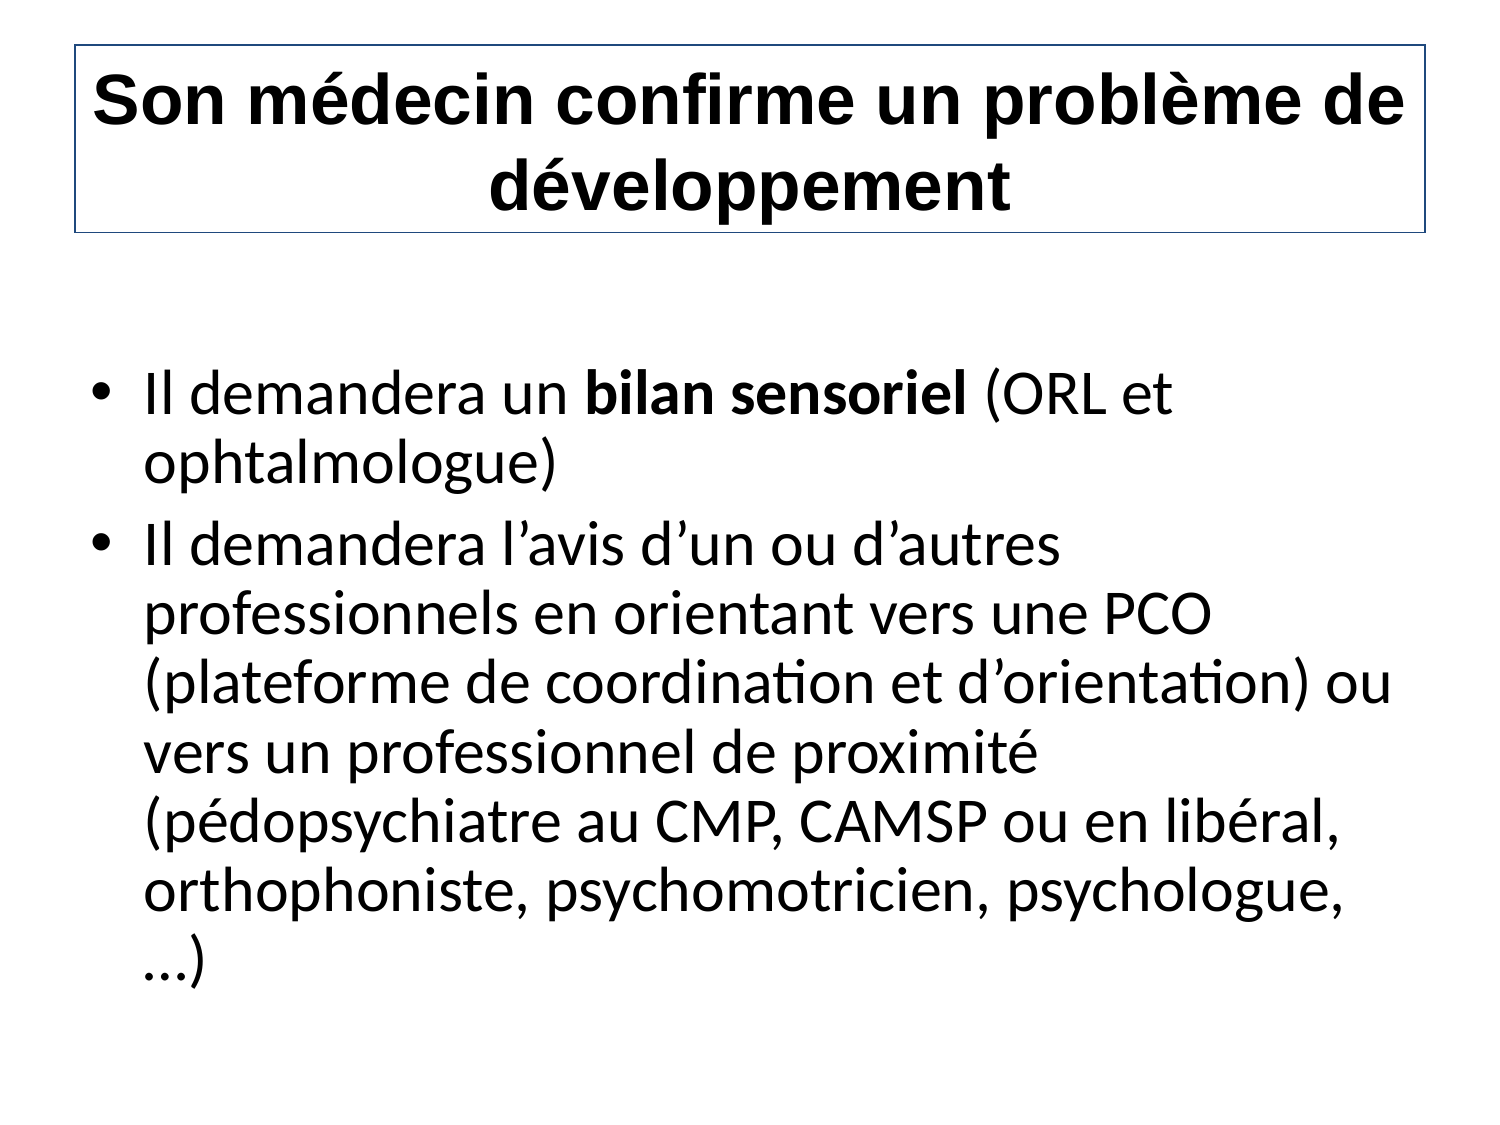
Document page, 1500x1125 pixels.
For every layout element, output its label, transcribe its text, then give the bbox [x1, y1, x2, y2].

title Son médecin confirme un problème de développement [74, 44, 1426, 233]
list Il demandera un bilan sensoriel (ORL et ophtalmologue) Il demandera l’avis d’un ou d’autres professionnels en orientant vers une PCO (plateforme de coordination et d’orientation) ou vers un professionnel de proximité (pédopsychiatre au CMP, CAMSP ou en libéral, orthophoniste, psychomotricien, psychologue,…) [74, 262, 1426, 1006]
